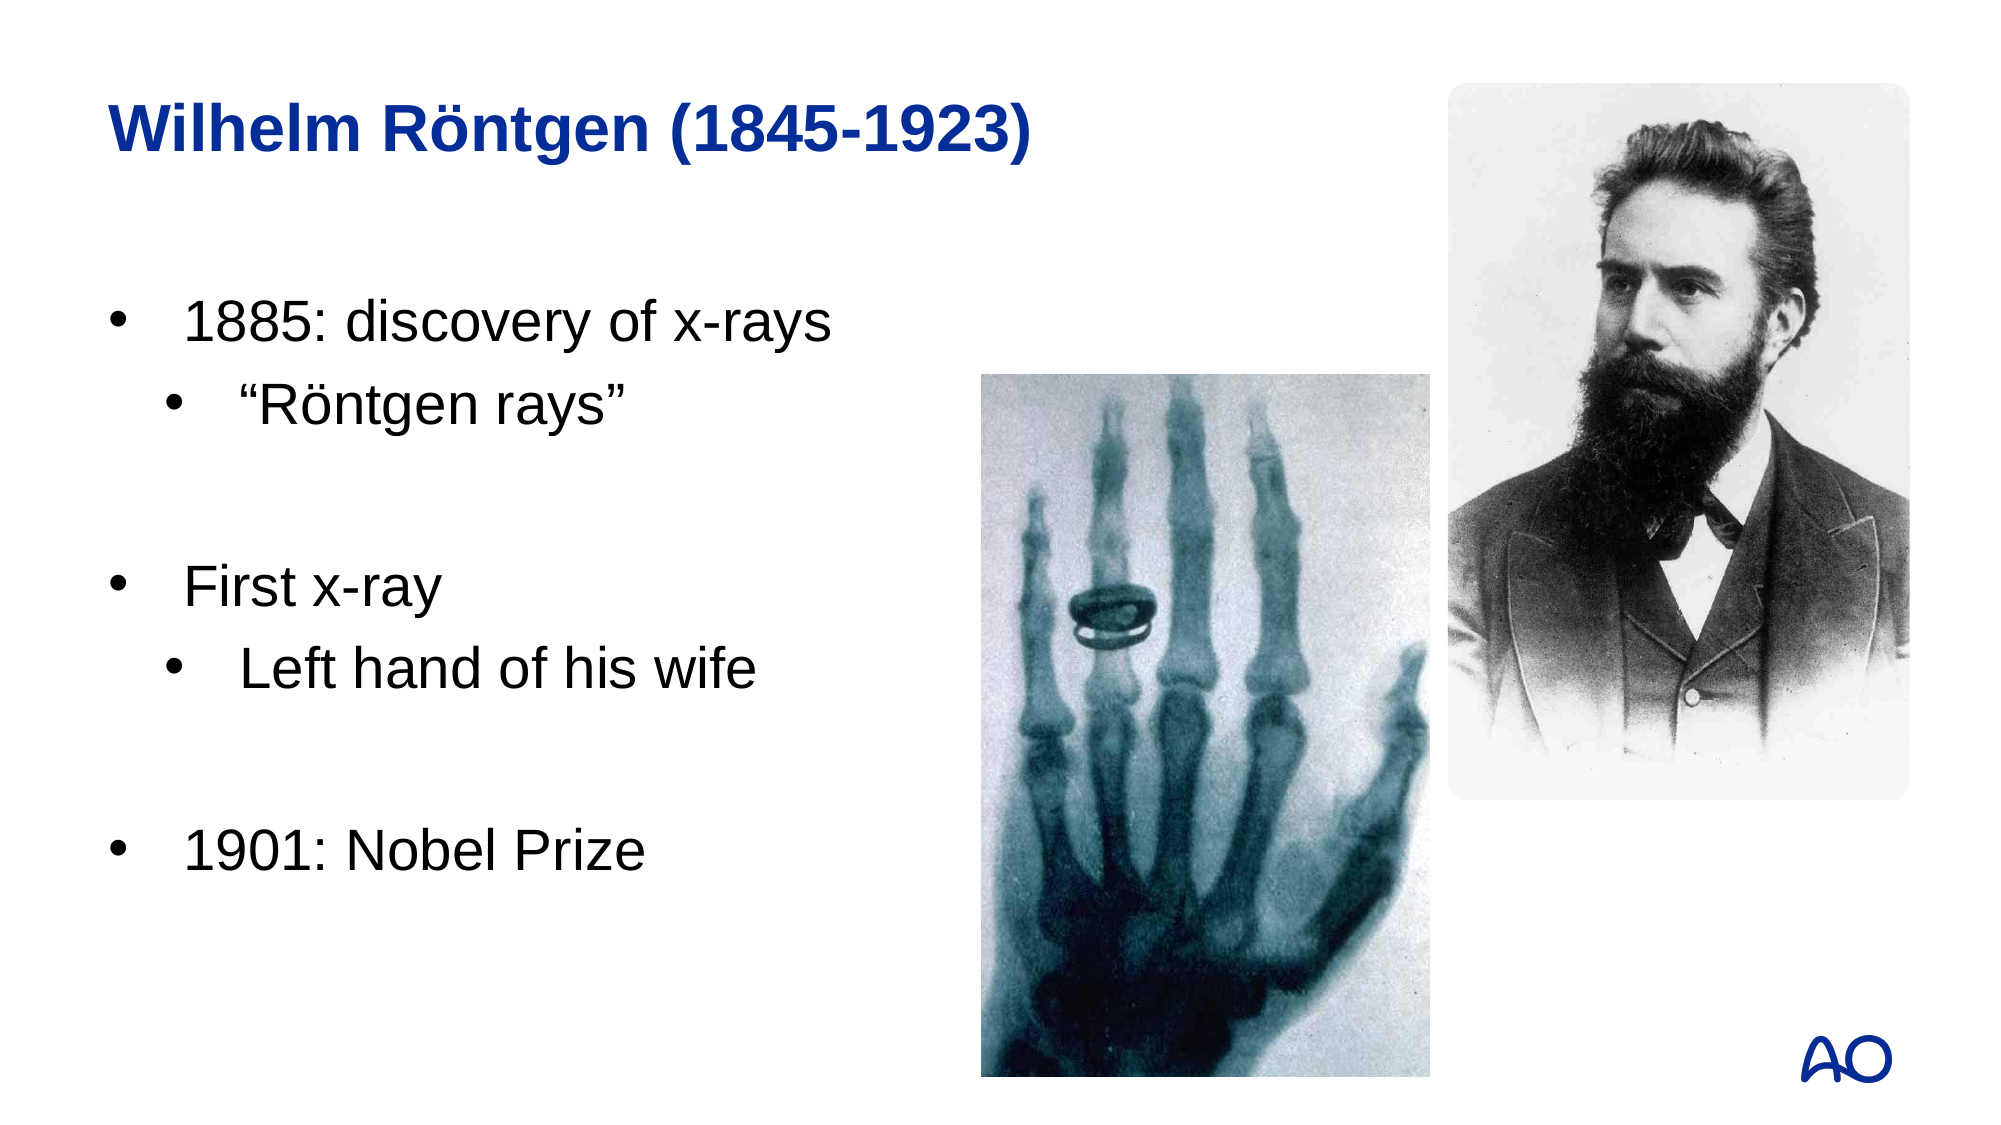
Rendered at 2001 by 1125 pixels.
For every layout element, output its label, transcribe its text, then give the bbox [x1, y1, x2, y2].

picture [981, 374, 1430, 1077]
title Wilhelm Röntgen (1845-1923) [108, 84, 1447, 244]
picture [1801, 1035, 1892, 1083]
picture [1447, 83, 1910, 801]
list 1885: discovery of x-rays “Röntgen rays” First x-ray Left hand of his wife 1901: Nobel Prize [108, 283, 1668, 961]
